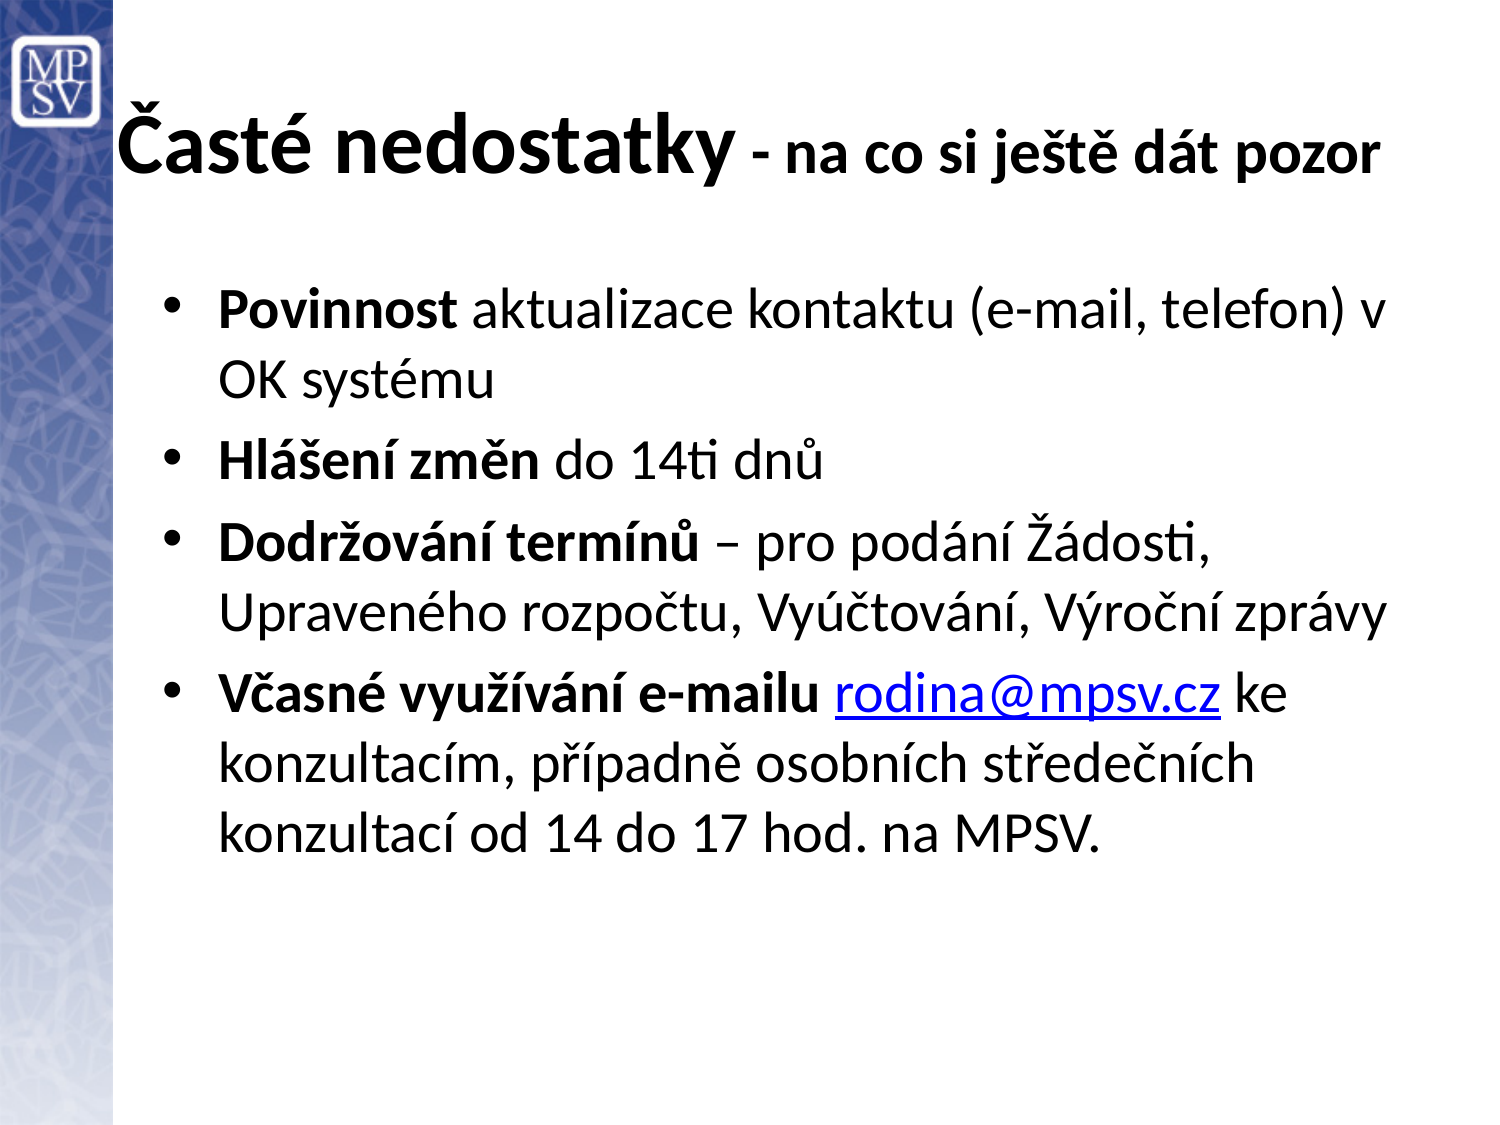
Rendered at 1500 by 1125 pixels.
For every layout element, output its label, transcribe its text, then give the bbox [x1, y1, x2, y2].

picture [0, 0, 113, 1125]
list Povinnost aktualizace kontaktu (e-mail, telefon) v OK systému Hlášení změn do 14ti dnů Dodržování termínů – pro podání Žádosti, Upraveného rozpočtu, Vyúčtování, Výroční zprávy Včasné využívání e-mailu rodina@mpsv.cz ke konzultacím, případně osobních středečních konzultací od 14 do 17 hod. na MPSV. [147, 262, 1425, 1005]
title Časté nedostatky - na co si ještě dát pozor [116, 45, 1425, 233]
